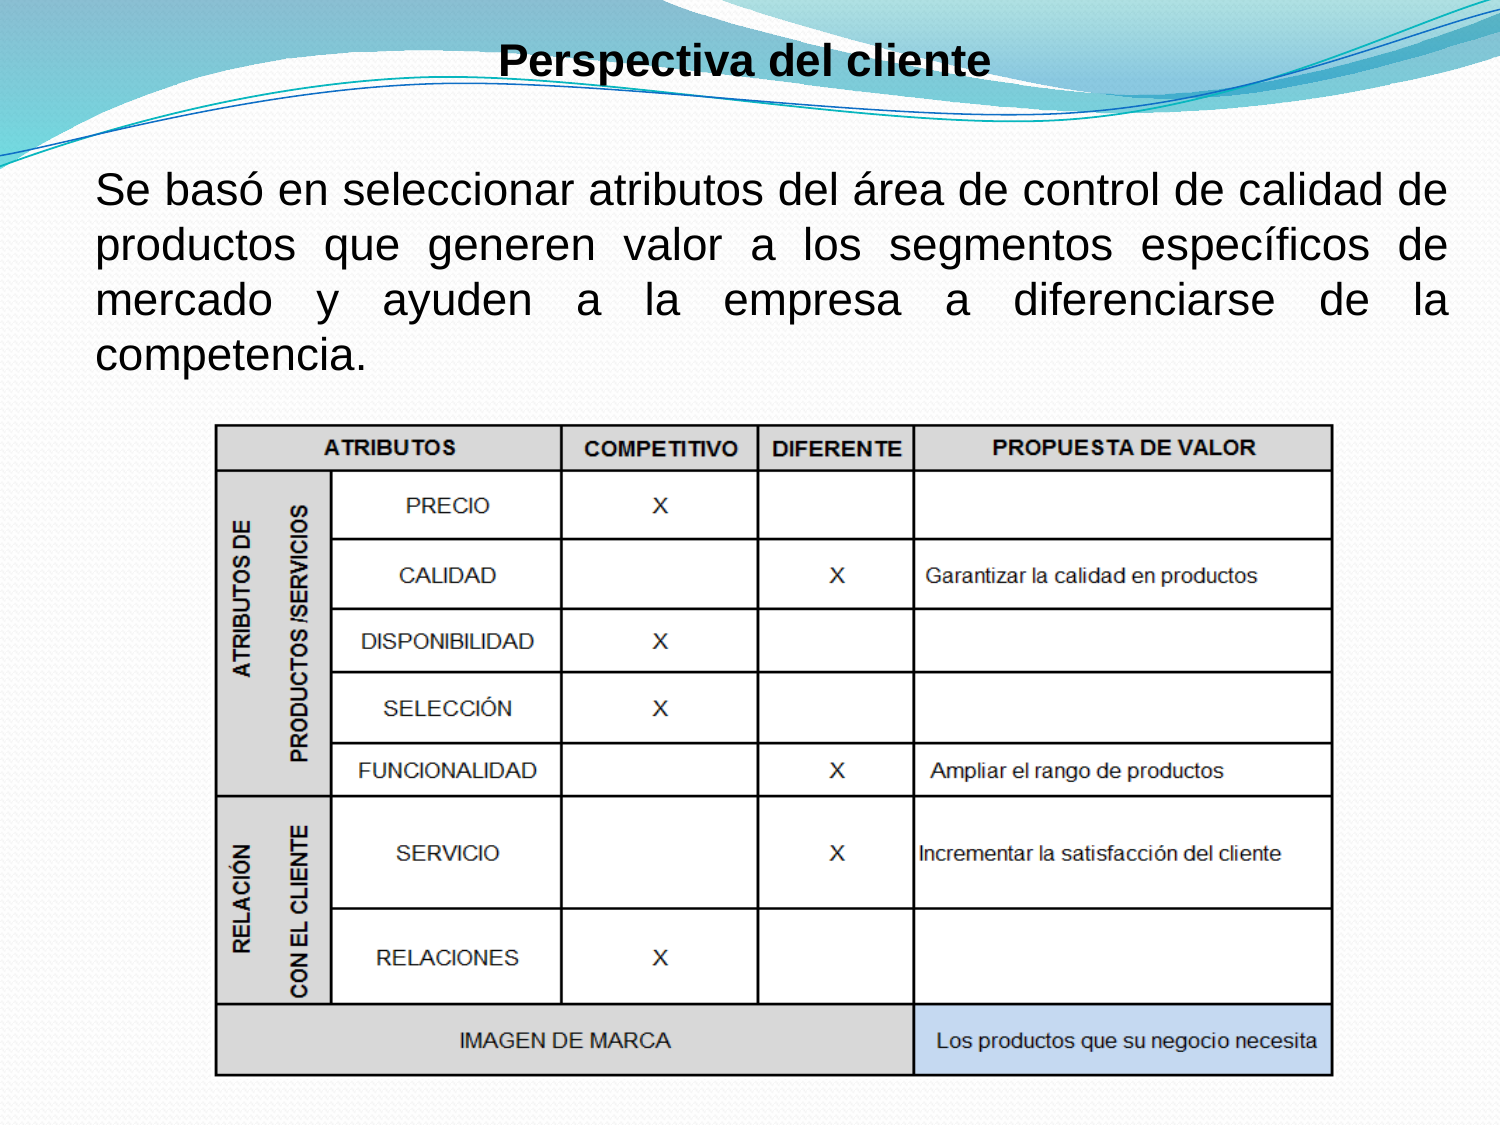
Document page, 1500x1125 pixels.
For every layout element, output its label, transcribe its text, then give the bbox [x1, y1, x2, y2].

title Perspectiva del cliente [70, 0, 1421, 141]
list Se basó en seleccionar atributos del área de control de calidad de productos que generen valor a los segmentos específicos de mercado y ayuden a la empresa a diferenciarse de la competencia. [34, 152, 1466, 1125]
picture [210, 421, 1337, 1079]
